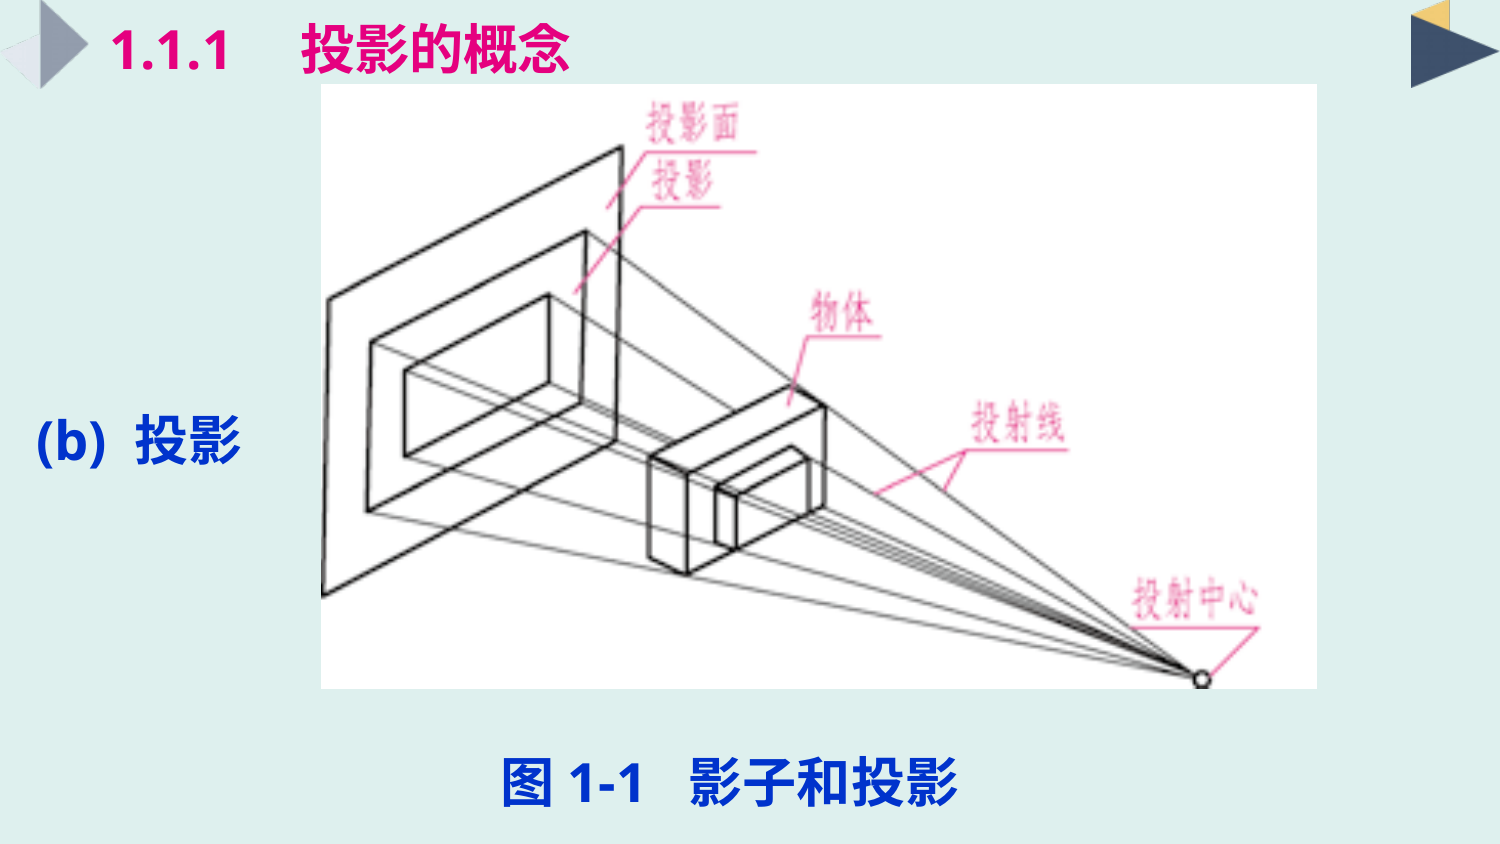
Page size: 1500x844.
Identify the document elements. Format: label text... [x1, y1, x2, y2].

text_box (b) 投影 [21, 398, 298, 479]
text_box 1.1.1 投影的概念 [92, 19, 695, 77]
text_box 图1-1 影子和投影 [485, 740, 1015, 821]
picture [1411, 0, 1500, 88]
picture [321, 84, 1317, 689]
picture [0, 0, 89, 89]
